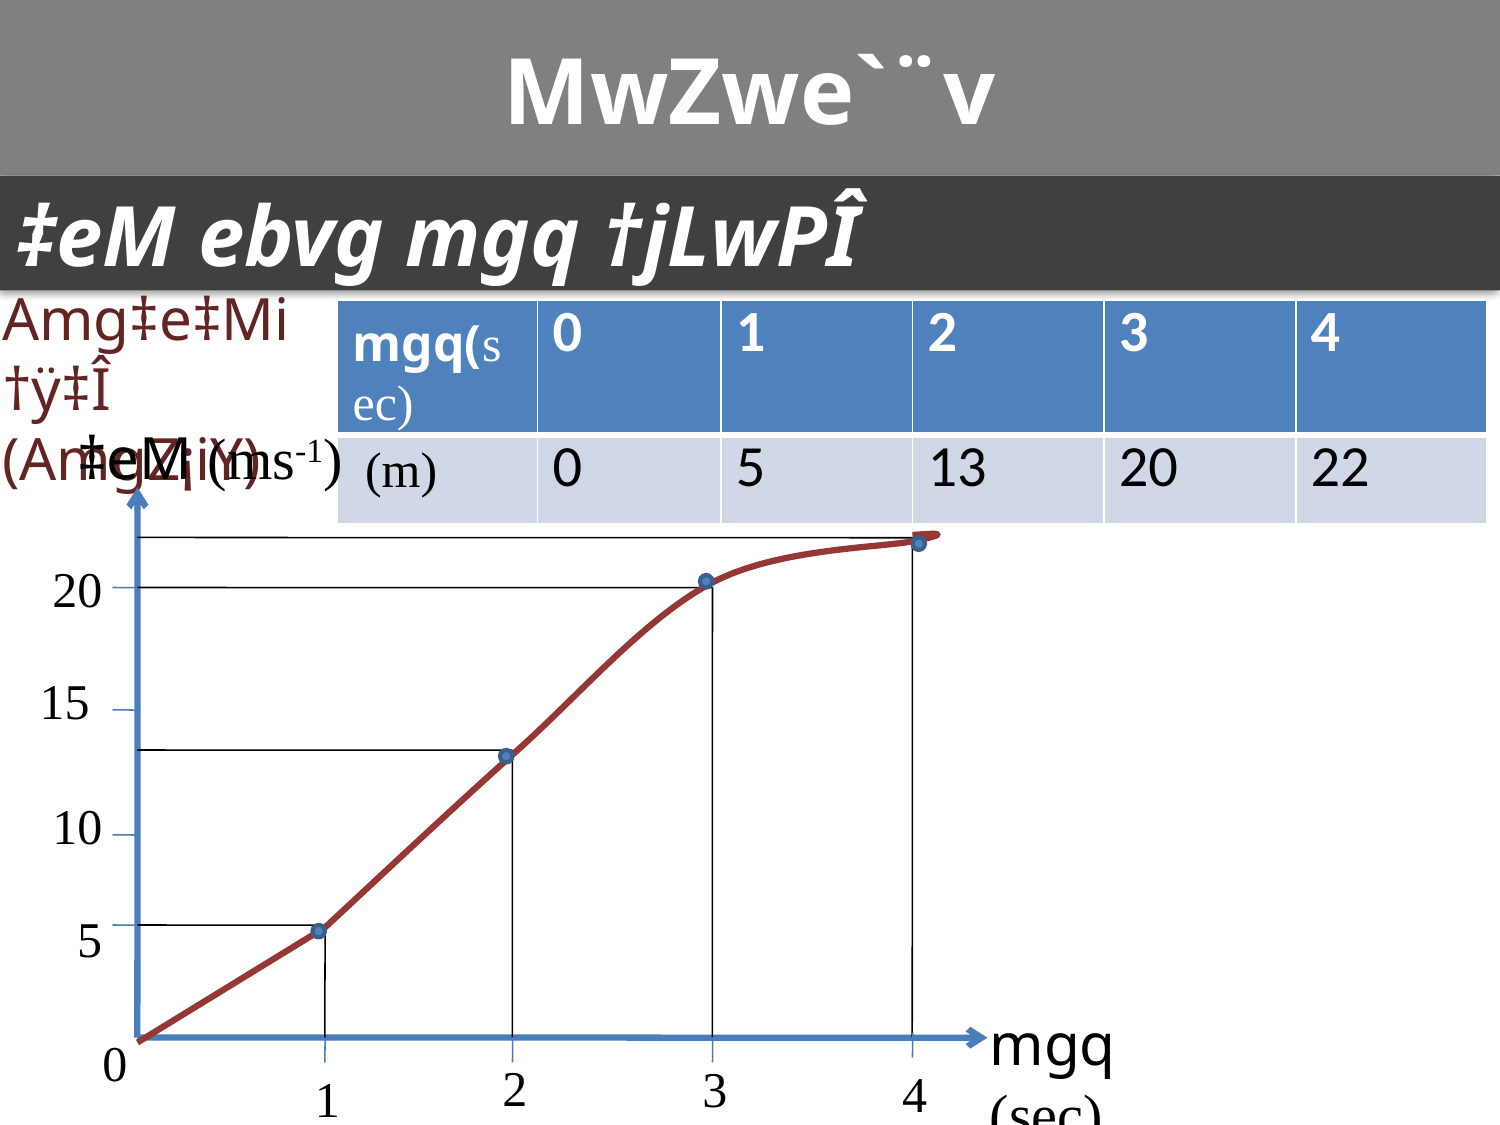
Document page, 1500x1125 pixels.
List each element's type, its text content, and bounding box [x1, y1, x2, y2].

text_box 20 [37, 549, 125, 625]
text_box 10 [37, 787, 163, 863]
table_header mgq(sec) [338, 301, 537, 432]
table_header 2 [913, 301, 1103, 432]
table_cell 22 [1297, 438, 1486, 523]
text_box [910, 535, 928, 553]
table_header 1 [722, 301, 912, 432]
text_box 5 [62, 899, 125, 975]
text_box [148, 935, 312, 1035]
table_header 4 [1297, 301, 1486, 432]
text_box [498, 751, 515, 765]
table_cell 5 [722, 438, 912, 523]
text_box [311, 926, 328, 940]
text_box 1 [299, 1059, 363, 1125]
text_box [320, 547, 895, 927]
table_cell 13 [913, 438, 1103, 523]
text_box Amg‡e‡Mi †ÿ‡Î (AmgZ¡iY) [0, 275, 363, 500]
table_header 0 [538, 301, 720, 432]
text_box ‡eM (ms-1) [62, 414, 363, 499]
text_box 15 [24, 662, 113, 738]
text_box ‡eM ebvg mgq †jLwPÎ [0, 175, 1500, 291]
table_cell (m) [338, 438, 537, 523]
table_cell 20 [1105, 438, 1295, 523]
title MwZwe`¨v [0, 0, 1500, 175]
text_box [909, 533, 939, 540]
text_box [697, 572, 715, 587]
text_box 2 [487, 1049, 550, 1124]
text_box 4 [887, 1054, 950, 1125]
table_cell 0 [538, 438, 720, 523]
text_box 3 [687, 1049, 750, 1125]
text_box mgq (sec) [975, 999, 1238, 1125]
text_box 0 [87, 1024, 150, 1099]
table_header 3 [1105, 301, 1295, 432]
